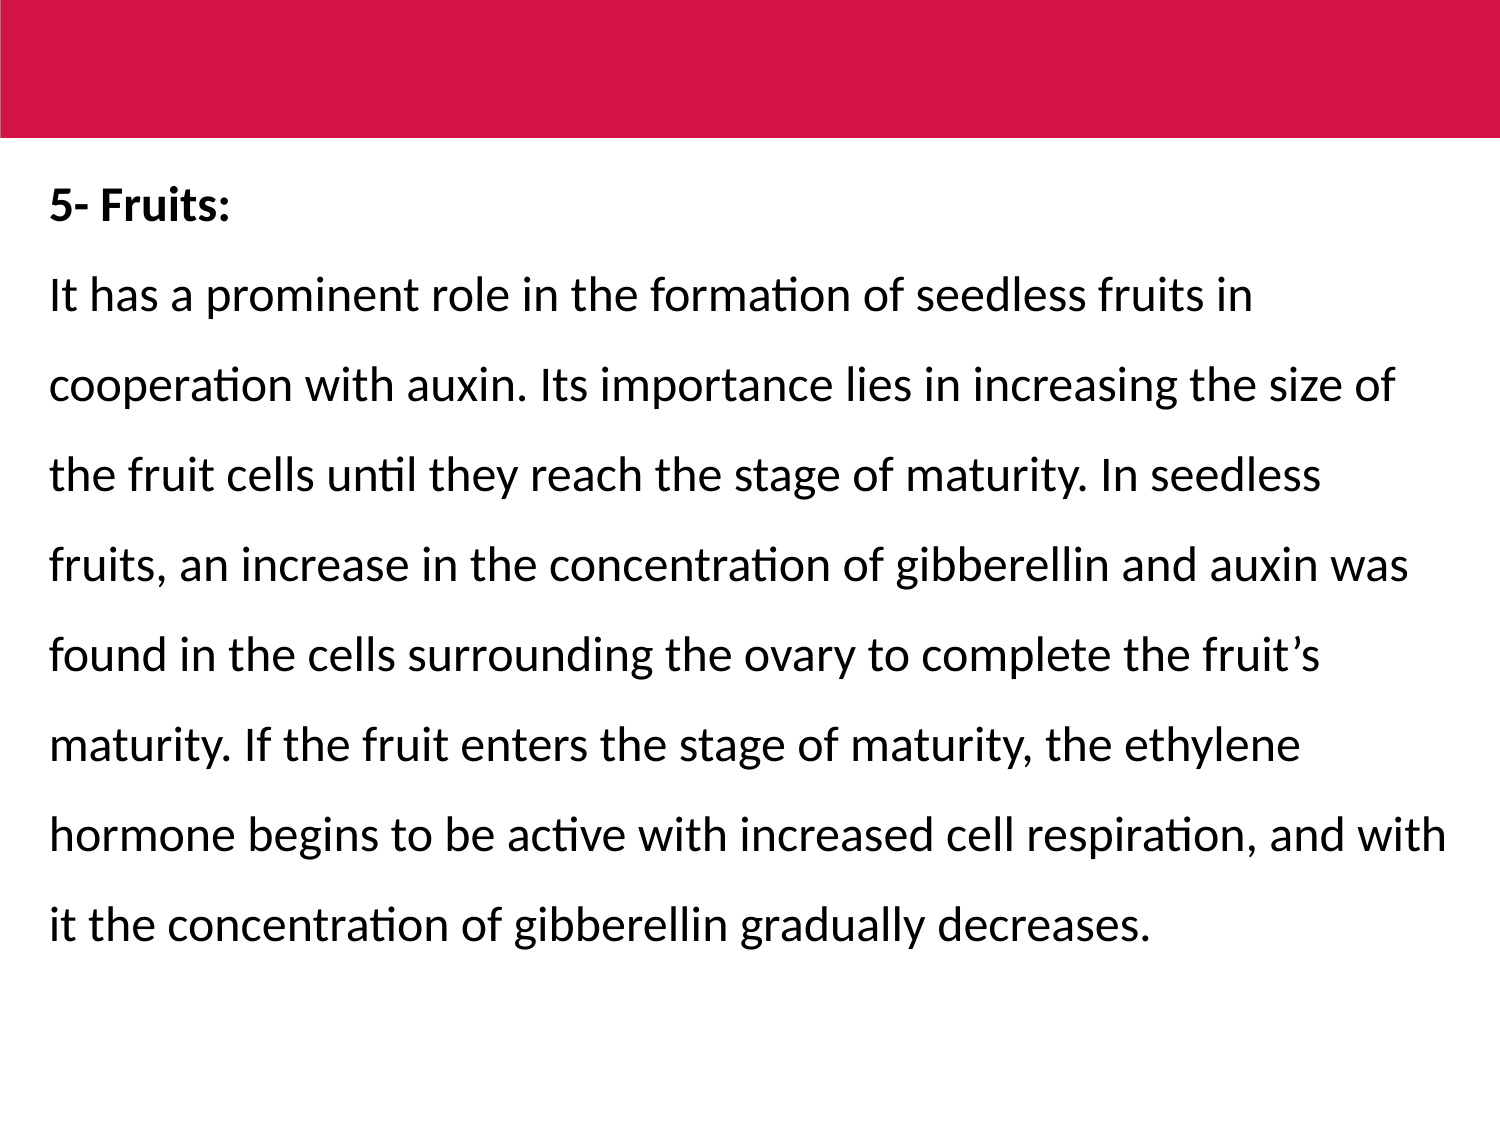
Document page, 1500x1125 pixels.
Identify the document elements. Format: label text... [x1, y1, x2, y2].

picture [0, 0, 1500, 138]
text_box 5- Fruits: It has a prominent role in the formation of seedless fruits in cooperation with auxin. Its importance lies in increasing the size of the fruit cells until they reach the stage of maturity. In seedless fruits, an increase in the concentration of gibberellin and auxin was found in the cells surrounding the ovary to complete the fruit’s maturity. If the fruit enters the stage of maturity, the ethylene hormone begins to be active with increased cell respiration, and with it the concentration of gibberellin gradually decreases. [33, 138, 1466, 959]
